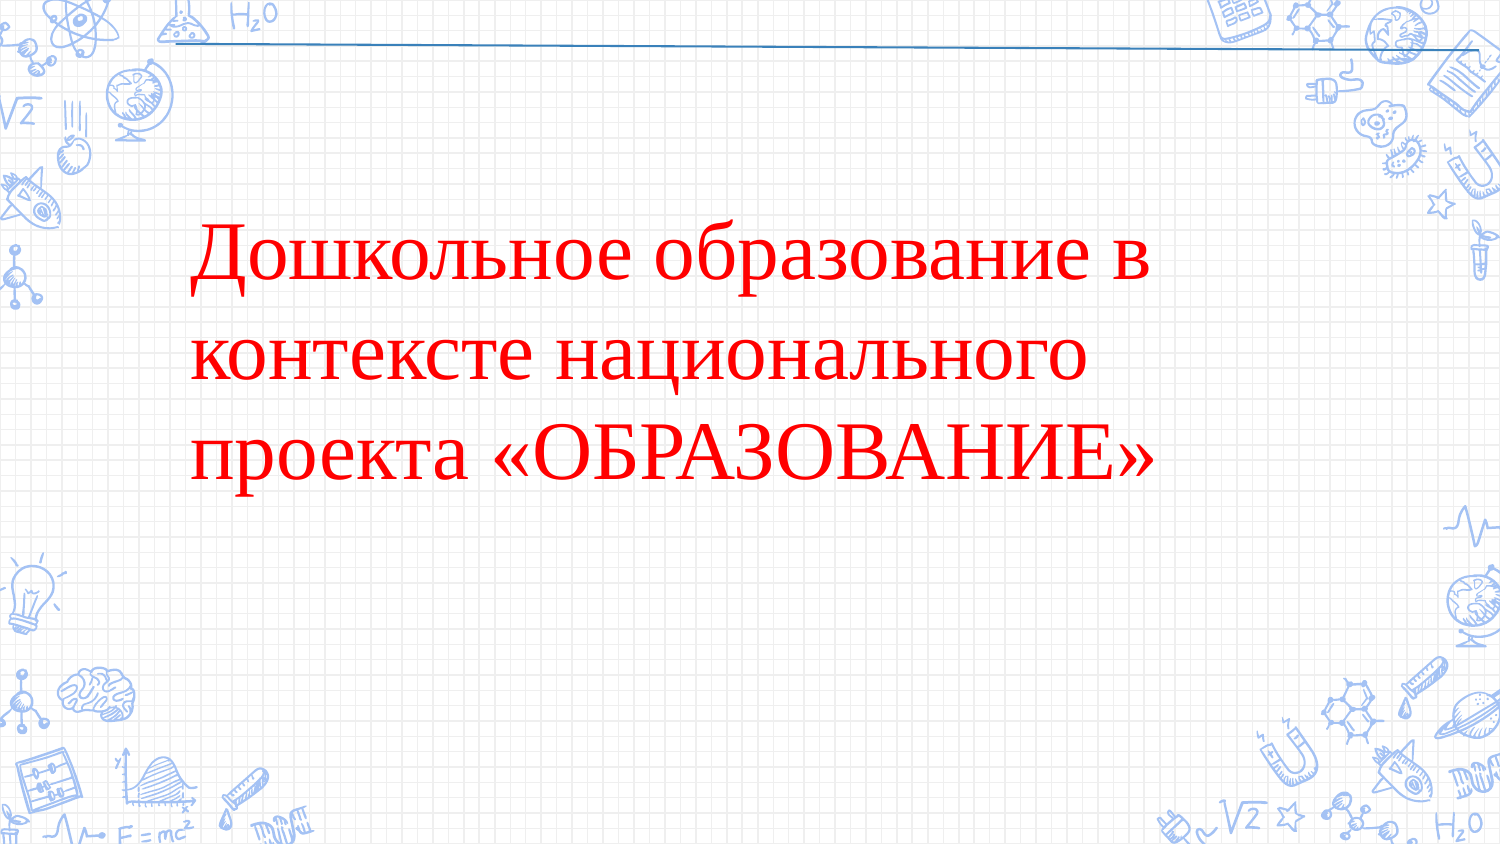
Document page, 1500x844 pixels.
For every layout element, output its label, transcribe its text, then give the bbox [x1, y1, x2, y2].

text_box Дошкольное образование в контексте национального проекта «ОБРАЗОВАНИЕ» [175, 89, 1230, 504]
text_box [175, 43, 1480, 51]
